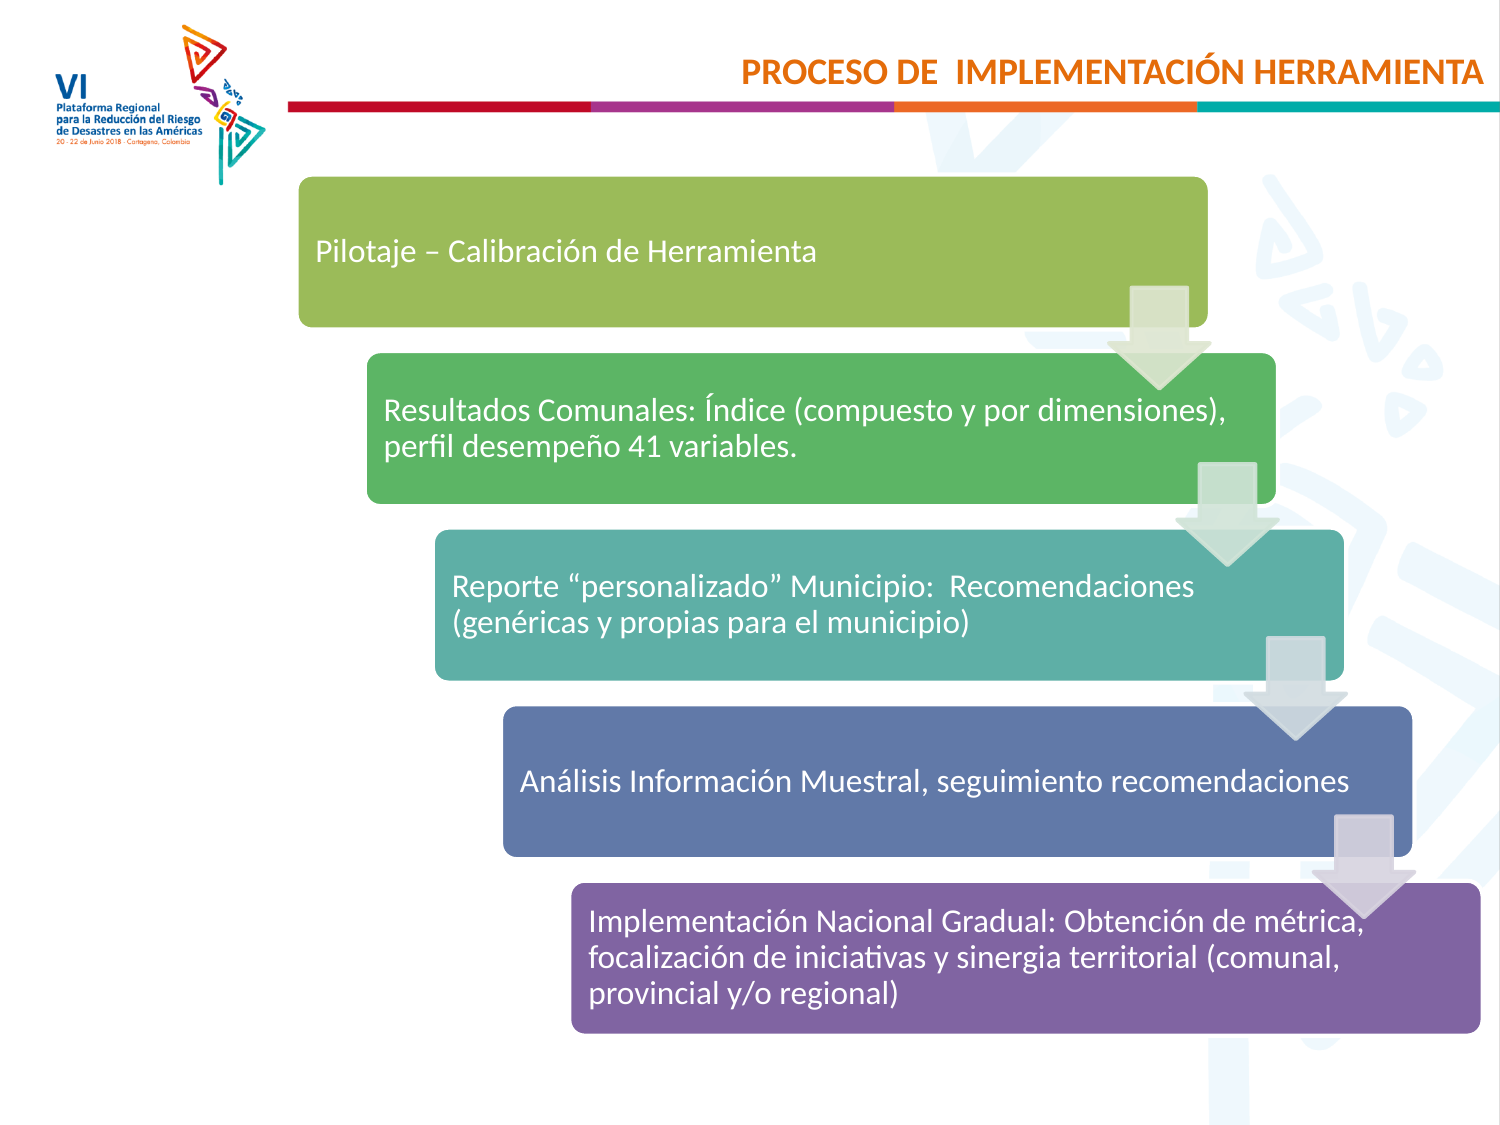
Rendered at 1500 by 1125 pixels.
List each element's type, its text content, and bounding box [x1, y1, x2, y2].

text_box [296, 174, 1483, 1036]
text_box PROCESO DE IMPLEMENTACIÓN HERRAMIENTA [237, 40, 1500, 100]
picture [0, 0, 1500, 1125]
